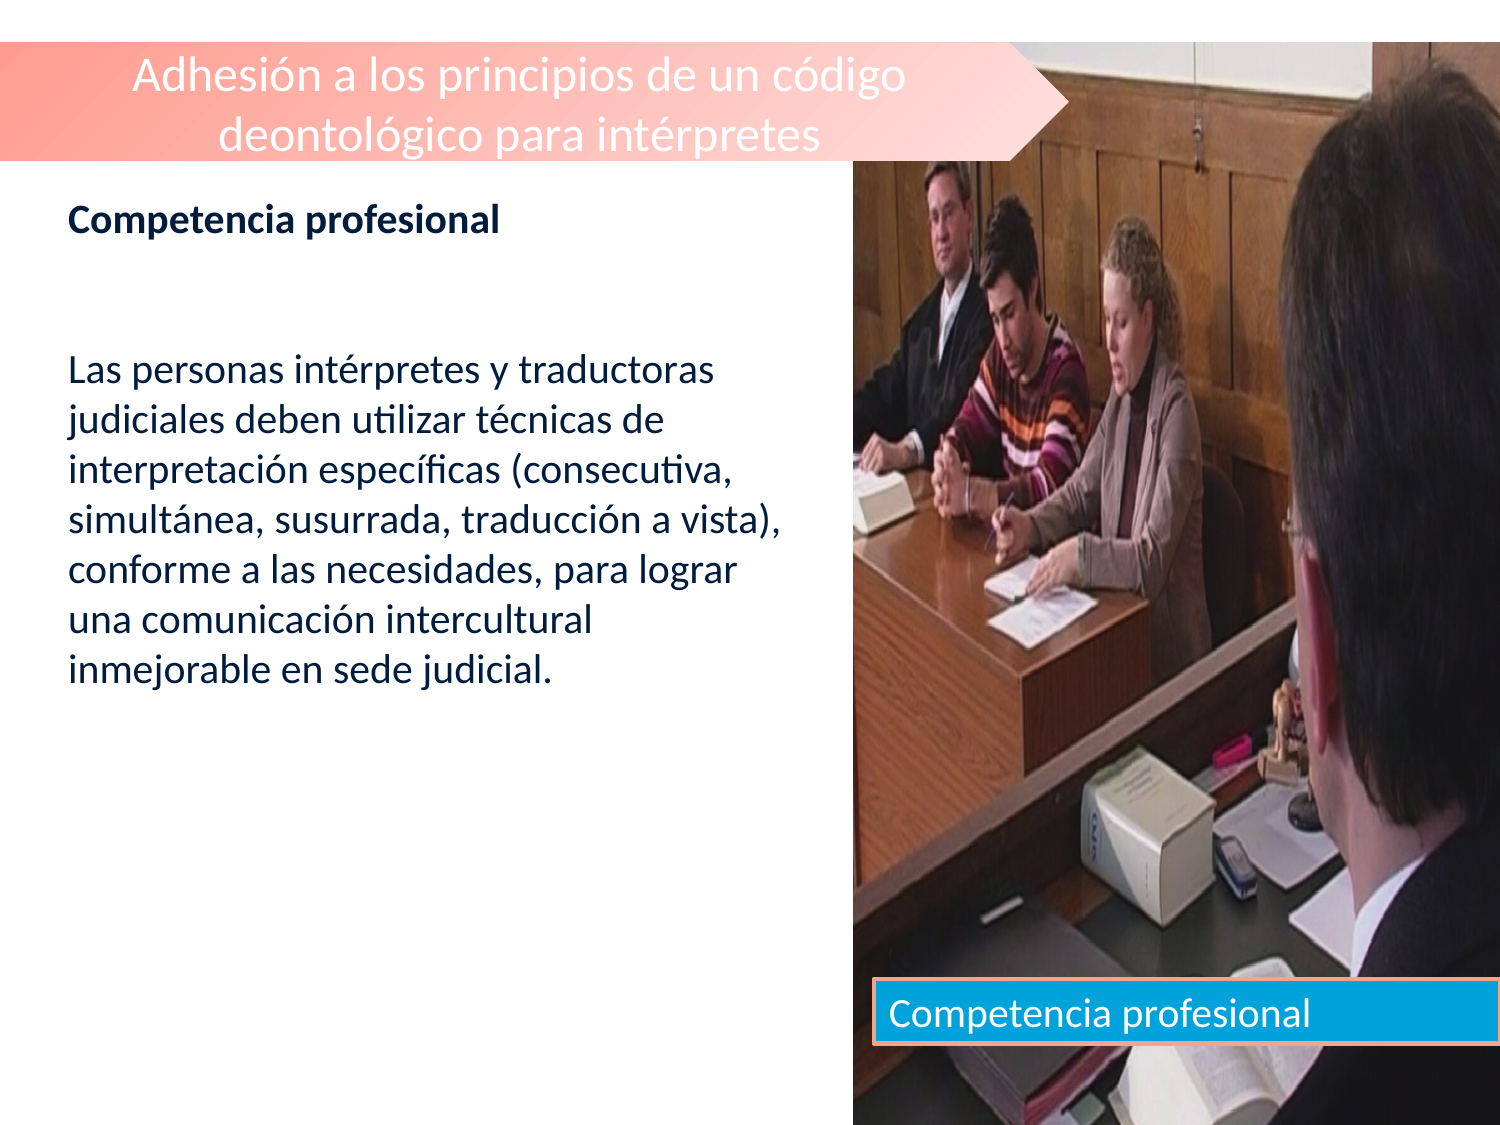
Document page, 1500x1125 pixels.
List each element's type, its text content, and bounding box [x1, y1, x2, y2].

text_box Adhesión a los principios de un código deontológico para intérpretes [0, 40, 1011, 163]
text_box [29, 172, 798, 728]
text_box Competencia profesional Las personas intérpretes y traductoras judiciales deben utilizar técnicas de interpretación específicas (consecutiva, simultánea, susurrada, traducción a vista), conforme a las necesidades, para lograr una comunicación intercultural inmejorable en sede judicial. [53, 184, 798, 1125]
picture [853, 42, 1500, 1125]
